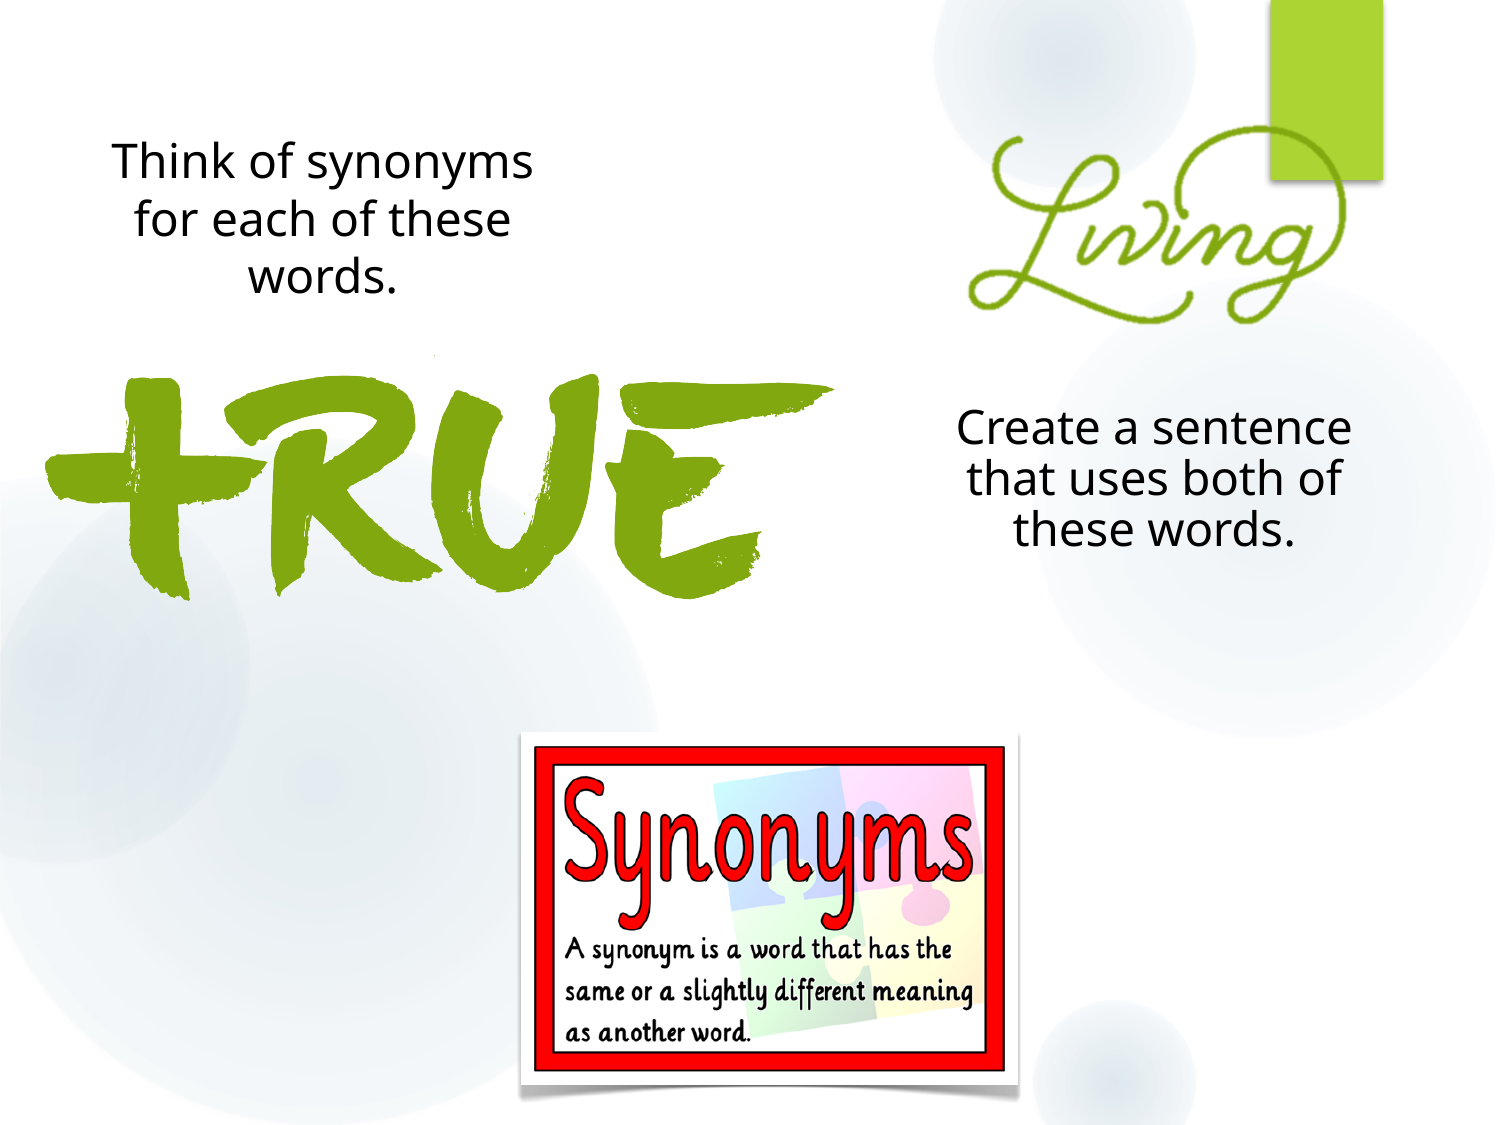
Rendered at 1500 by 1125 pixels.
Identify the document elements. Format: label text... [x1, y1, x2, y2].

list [45, 355, 835, 601]
text_box Create a sentence that uses both of these words. [929, 407, 1380, 563]
picture [517, 732, 1021, 1103]
title Think of synonyms for each of these words. [98, 109, 549, 309]
picture [929, 46, 1399, 399]
